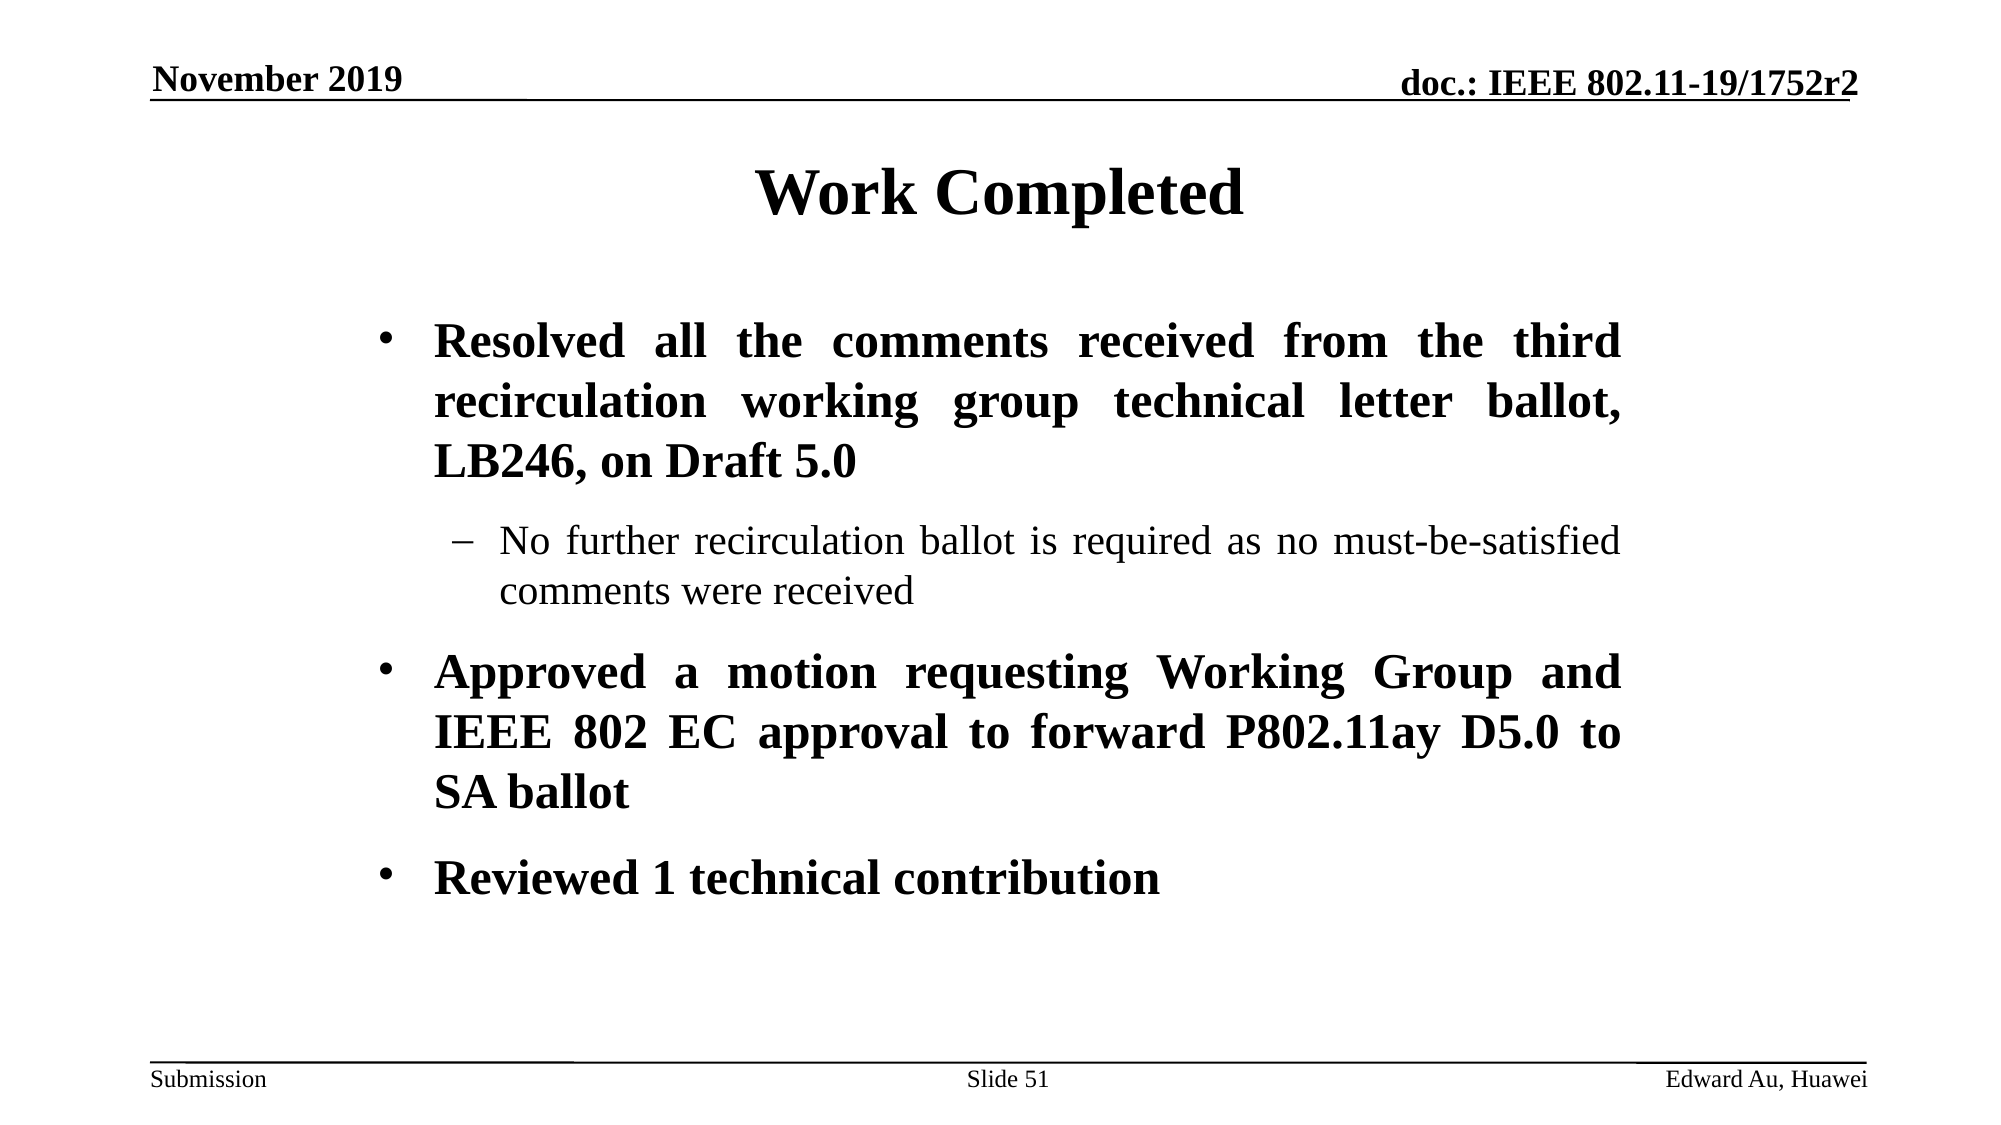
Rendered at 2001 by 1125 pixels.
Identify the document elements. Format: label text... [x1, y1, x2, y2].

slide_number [152, 54, 563, 100]
footer Edward Au, Huawei [1171, 1061, 1869, 1093]
text_box Resolved all the comments received from the third recirculation working group technical letter ballot, LB246, on Draft 5.0 No further recirculation ballot is required as no must-be-satisfied comments were received Approved a motion requesting Working Group and IEEE 802 EC approval to forward P802.11ay D5.0 to SA ballot Reviewed 1 technical contribution [362, 299, 1638, 1025]
text_box Work Completed [362, 99, 1638, 275]
slide_number Slide 51 [950, 1061, 1067, 1123]
